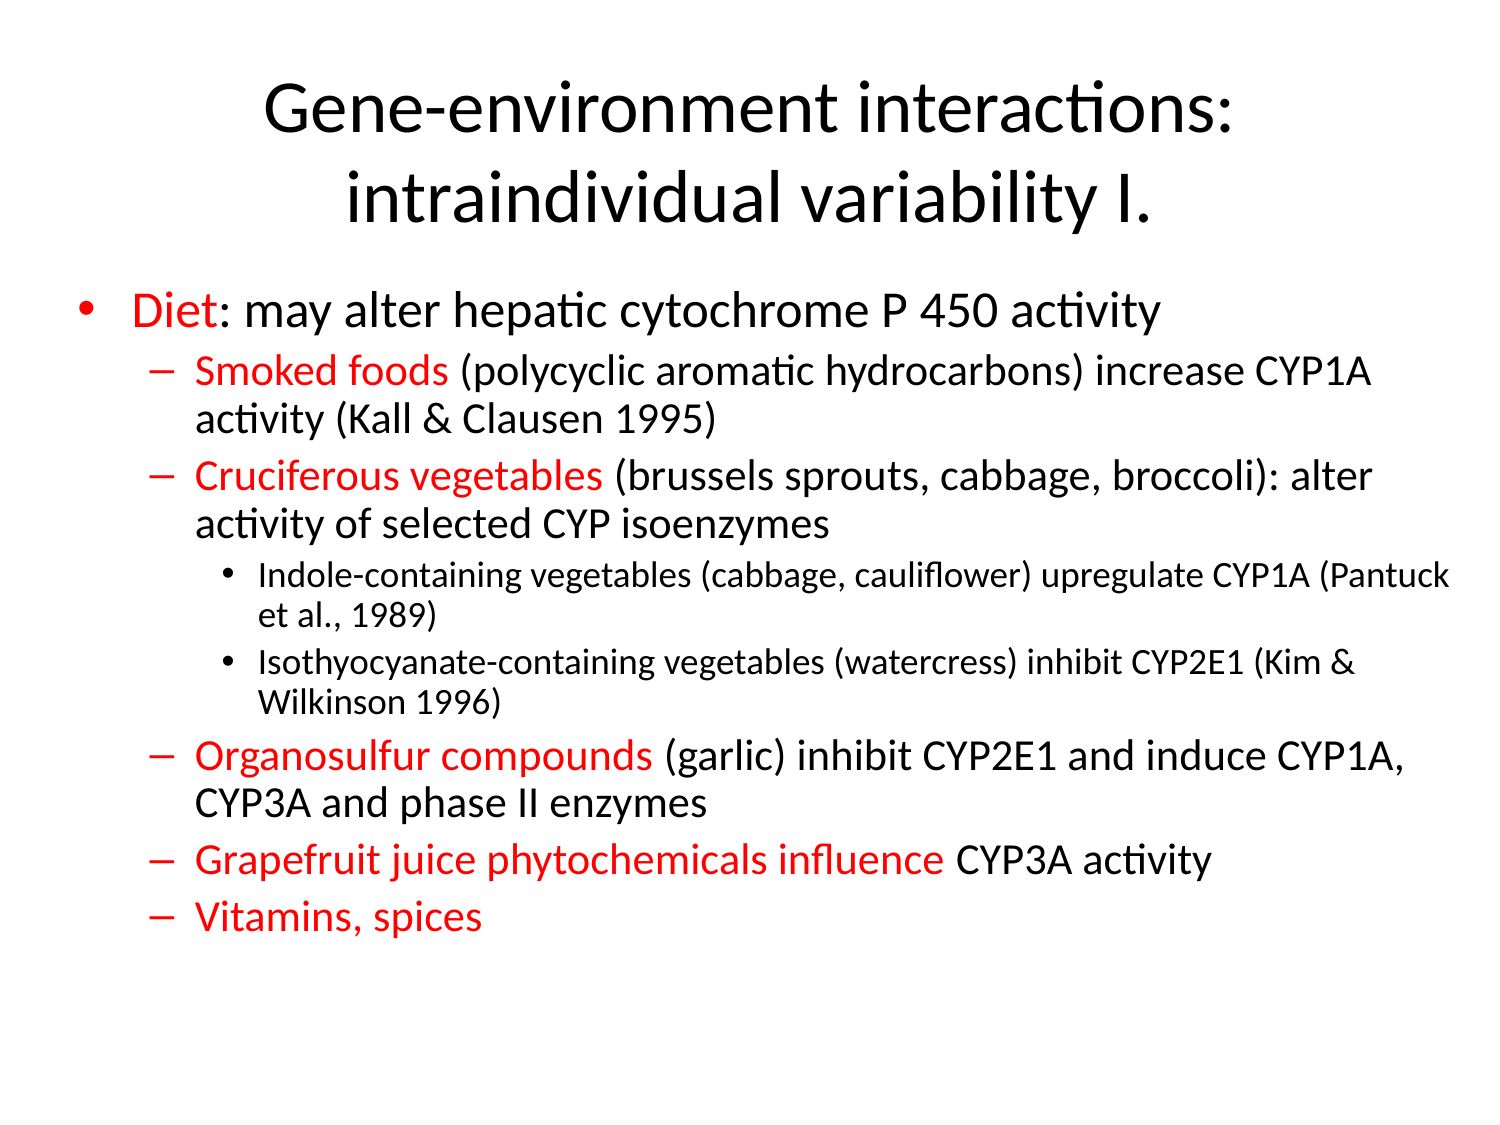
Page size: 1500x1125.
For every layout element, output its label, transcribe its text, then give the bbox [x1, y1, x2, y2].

list Diet: may alter hepatic cytochrome P 450 activity Smoked foods (polycyclic aromatic hydrocarbons) increase CYP1A activity (Kall & Clausen 1995) Cruciferous vegetables (brussels sprouts, cabbage, broccoli): alter activity of selected CYP isoenzymes Indole-containing vegetables (cabbage, cauliflower) upregulate CYP1A (Pantuck et al., 1989) Isothyocyanate-containing vegetables (watercress) inhibit CYP2E1 (Kim & Wilkinson 1996) Organosulfur compounds (garlic) inhibit CYP2E1 and induce CYP1A, CYP3A and phase II enzymes Grapefruit juice phytochemicals influence CYP3A activity Vitamins, spices [62, 275, 1471, 950]
title Gene-environment interactions: intraindividual variability I. [112, 50, 1388, 246]
